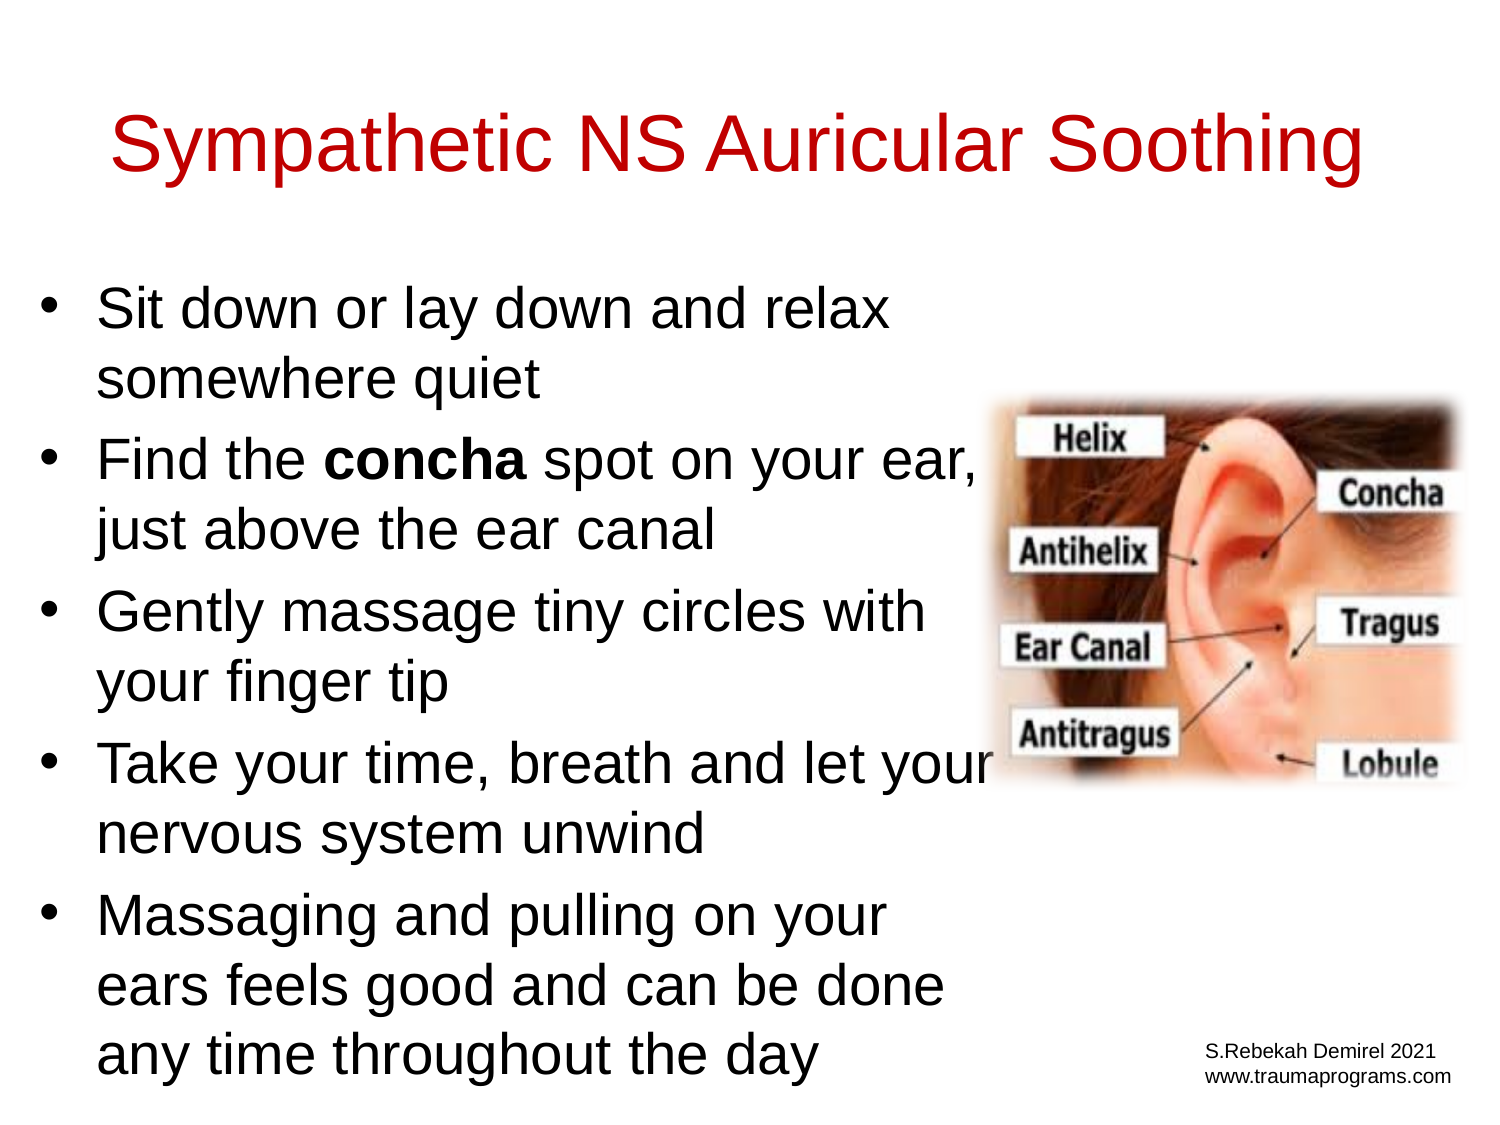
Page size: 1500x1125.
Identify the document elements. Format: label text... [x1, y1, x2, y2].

list Sit down or lay down and relax somewhere quiet Find the concha spot on your ear, just above the ear canal Gently massage tiny circles with your finger tip Take your time, breath and let your nervous system unwind Massaging and pulling on your ears feels good and can be done any time throughout the day [24, 262, 1013, 1005]
picture [974, 387, 1470, 793]
text_box S.Rebekah Demirel 2021 www.traumaprograms.com [1190, 1030, 1467, 1125]
title Sympathetic NS Auricular Soothing [75, 45, 1425, 233]
